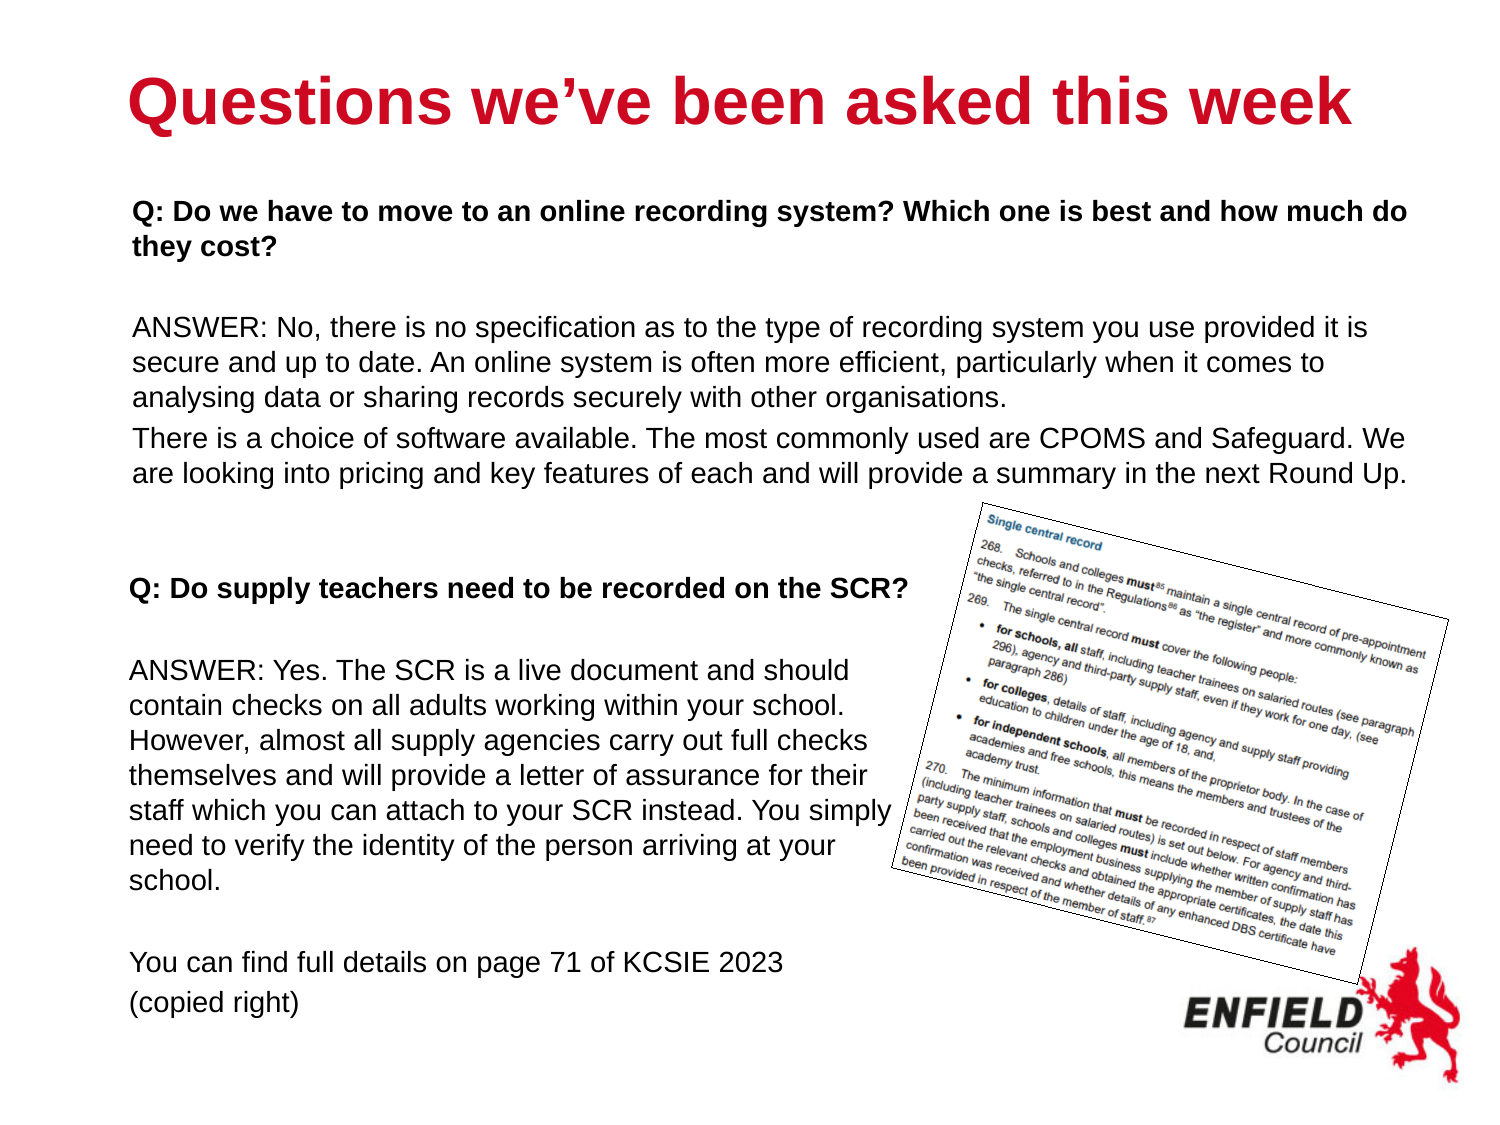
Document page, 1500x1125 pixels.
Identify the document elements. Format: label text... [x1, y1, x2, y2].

picture [928, 503, 1500, 1118]
text_box Q: Do supply teachers need to be recorded on the SCR? ANSWER: Yes. The SCR is a live document and should contain checks on all adults working within your school. However, almost all supply agencies carry out full checks themselves and will provide a letter of assurance for their staff which you can attach to your SCR instead. You simply need to verify the identity of the person arriving at your school. You can find full details on page 71 of KCSIE 2023 (copied right) [114, 562, 928, 1026]
list Q: Do we have to move to an online recording system? Which one is best and how much do they cost? ANSWER: No, there is no specification as to the type of recording system you use provided it is secure and up to date. An online system is often more efficient, particularly when it comes to analysing data or sharing records securely with other organisations. There is a choice of software available. The most commonly used are CPOMS and Safeguard. We are looking into pricing and key features of each and will provide a summary in the next Round Up. [117, 184, 1464, 521]
title Questions we’ve been asked this week [112, 50, 1450, 238]
